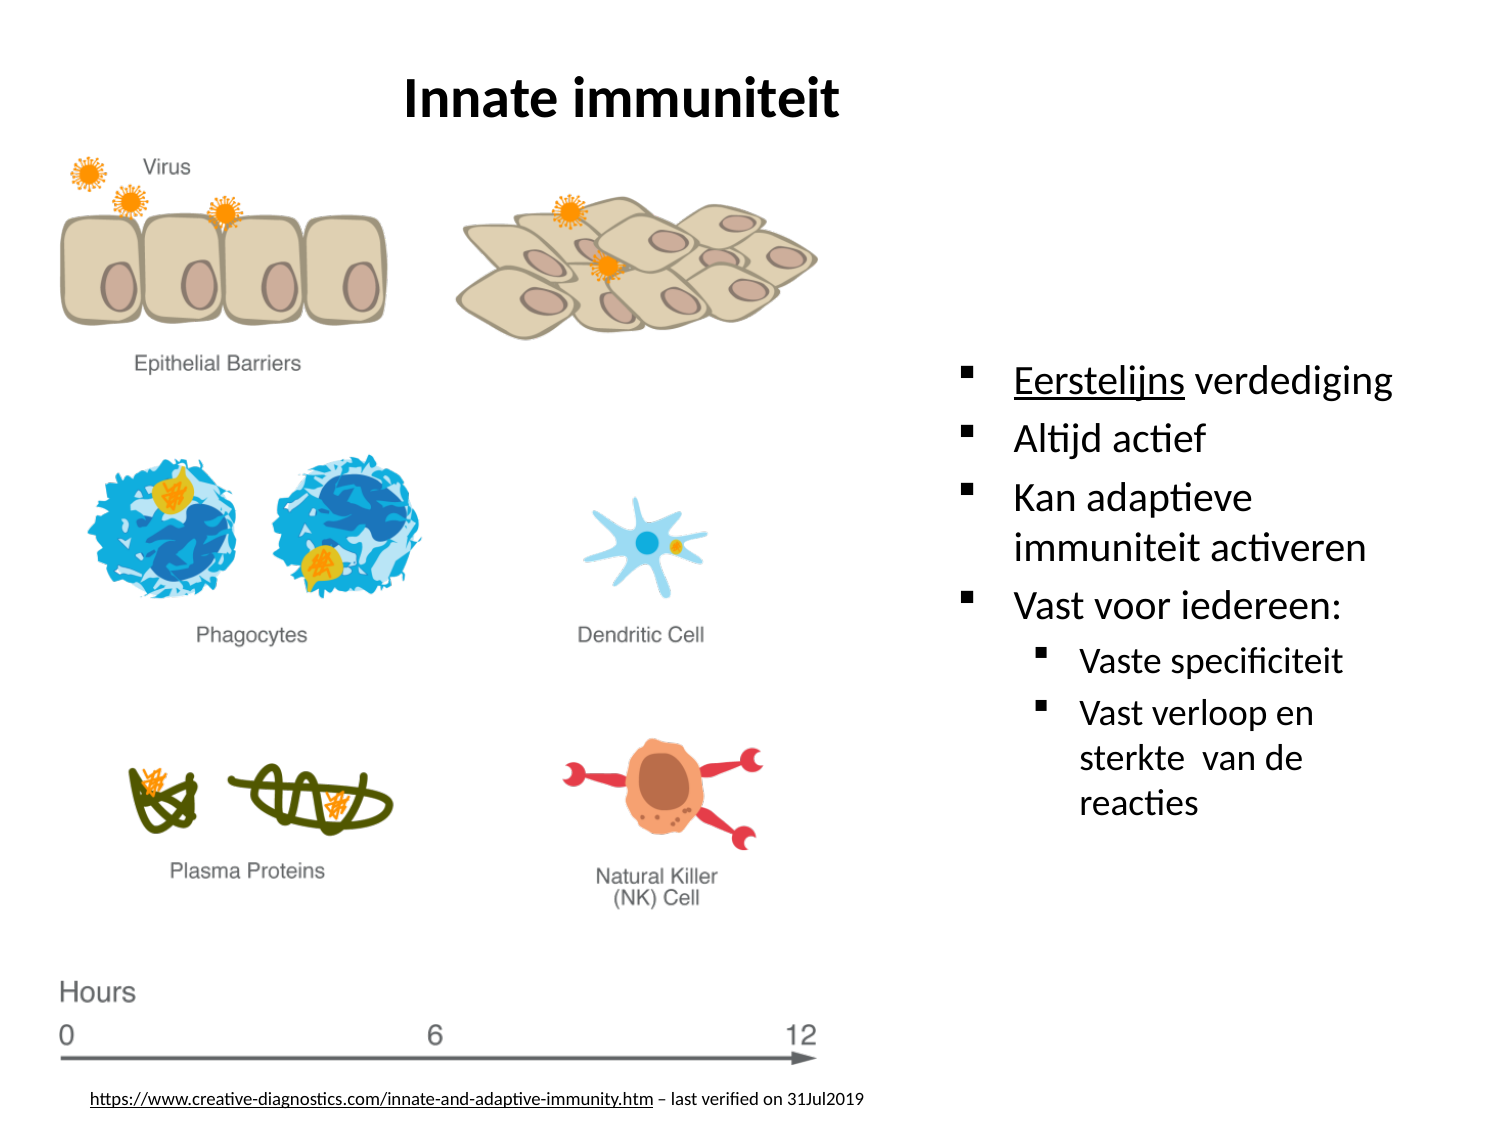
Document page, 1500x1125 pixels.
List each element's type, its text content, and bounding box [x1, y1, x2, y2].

picture [56, 154, 819, 1066]
text_box Innate immuniteit [75, 33, 1171, 155]
list Eerstelijns verdediging Altijd actief Kan adaptieve immuniteit activeren Vast voor iedereen: Vaste specificiteit Vast verloop en sterkte van de reacties [942, 228, 1425, 1005]
text_box https://www.creative-diagnostics.com/innate-and-adaptive-immunity.htm – last verified on 31Jul2019 [74, 1079, 947, 1117]
